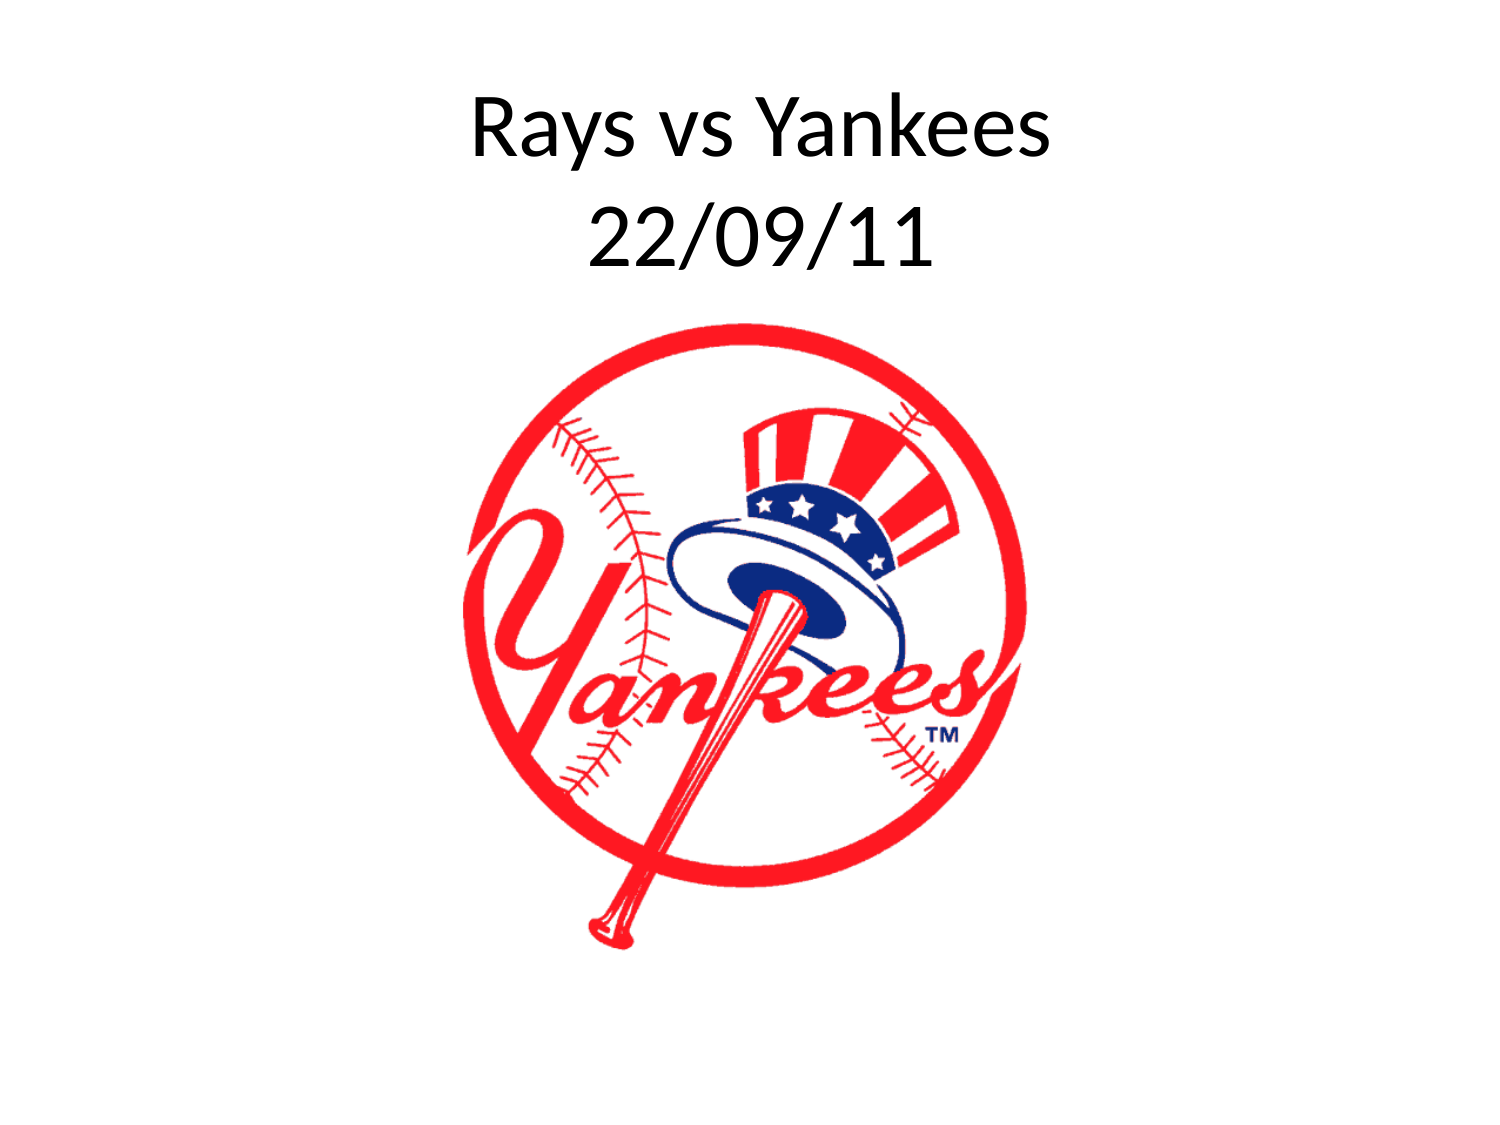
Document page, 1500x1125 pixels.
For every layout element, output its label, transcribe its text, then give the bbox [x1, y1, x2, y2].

picture [442, 314, 1046, 954]
title Rays vs Yankees 22/09/11 [123, 54, 1399, 296]
